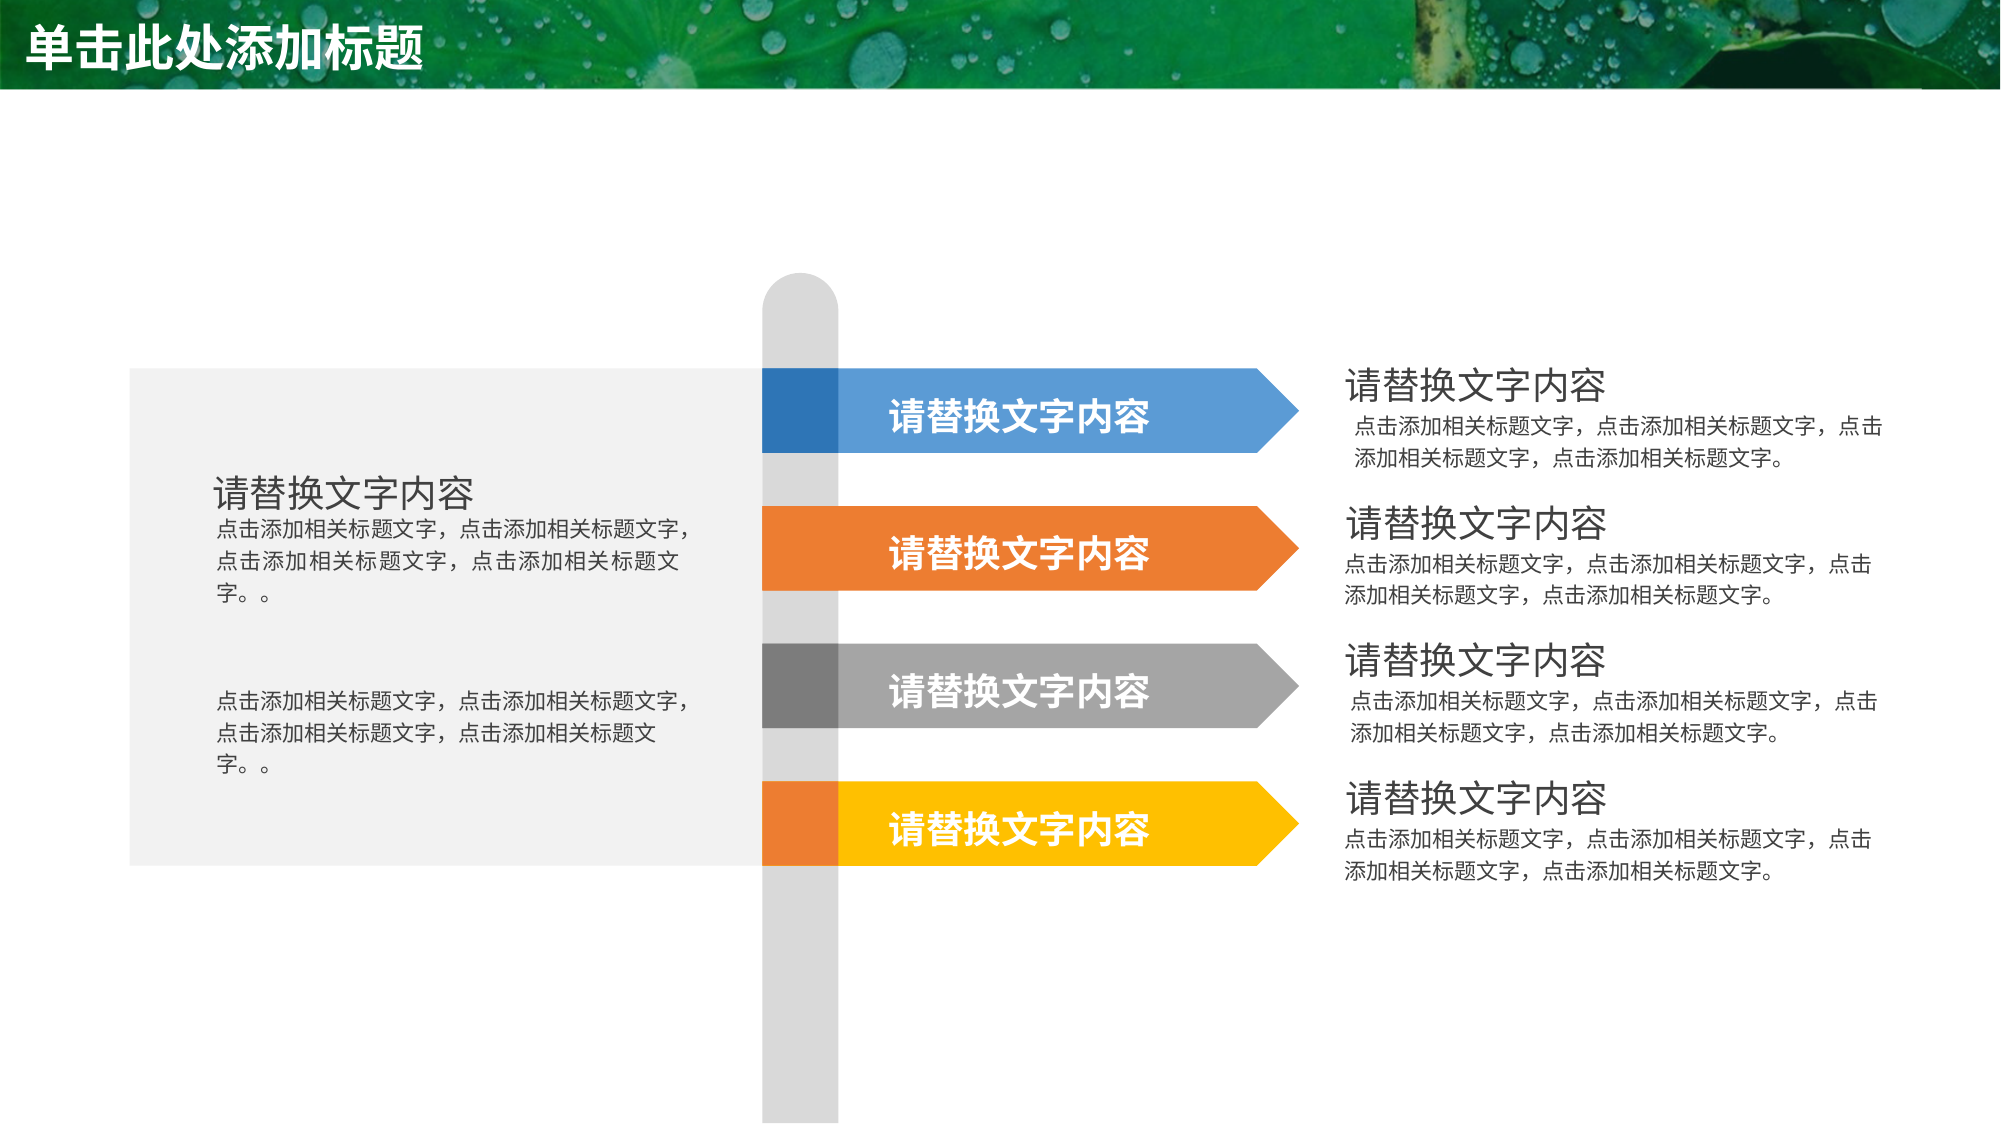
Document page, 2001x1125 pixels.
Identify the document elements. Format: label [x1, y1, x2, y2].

picture [0, 0, 2001, 1125]
text_box [762, 591, 840, 643]
text_box [762, 506, 1300, 591]
text_box [762, 643, 1300, 729]
text_box [762, 368, 1300, 453]
text_box [1329, 345, 1917, 479]
text_box [129, 368, 762, 866]
text_box [761, 866, 840, 1125]
text_box [1329, 758, 1907, 892]
text_box [1329, 620, 1913, 755]
text_box [1329, 483, 1907, 617]
text_box [762, 453, 840, 506]
text_box [761, 271, 840, 368]
text_box [762, 729, 840, 781]
text_box [762, 781, 1300, 866]
